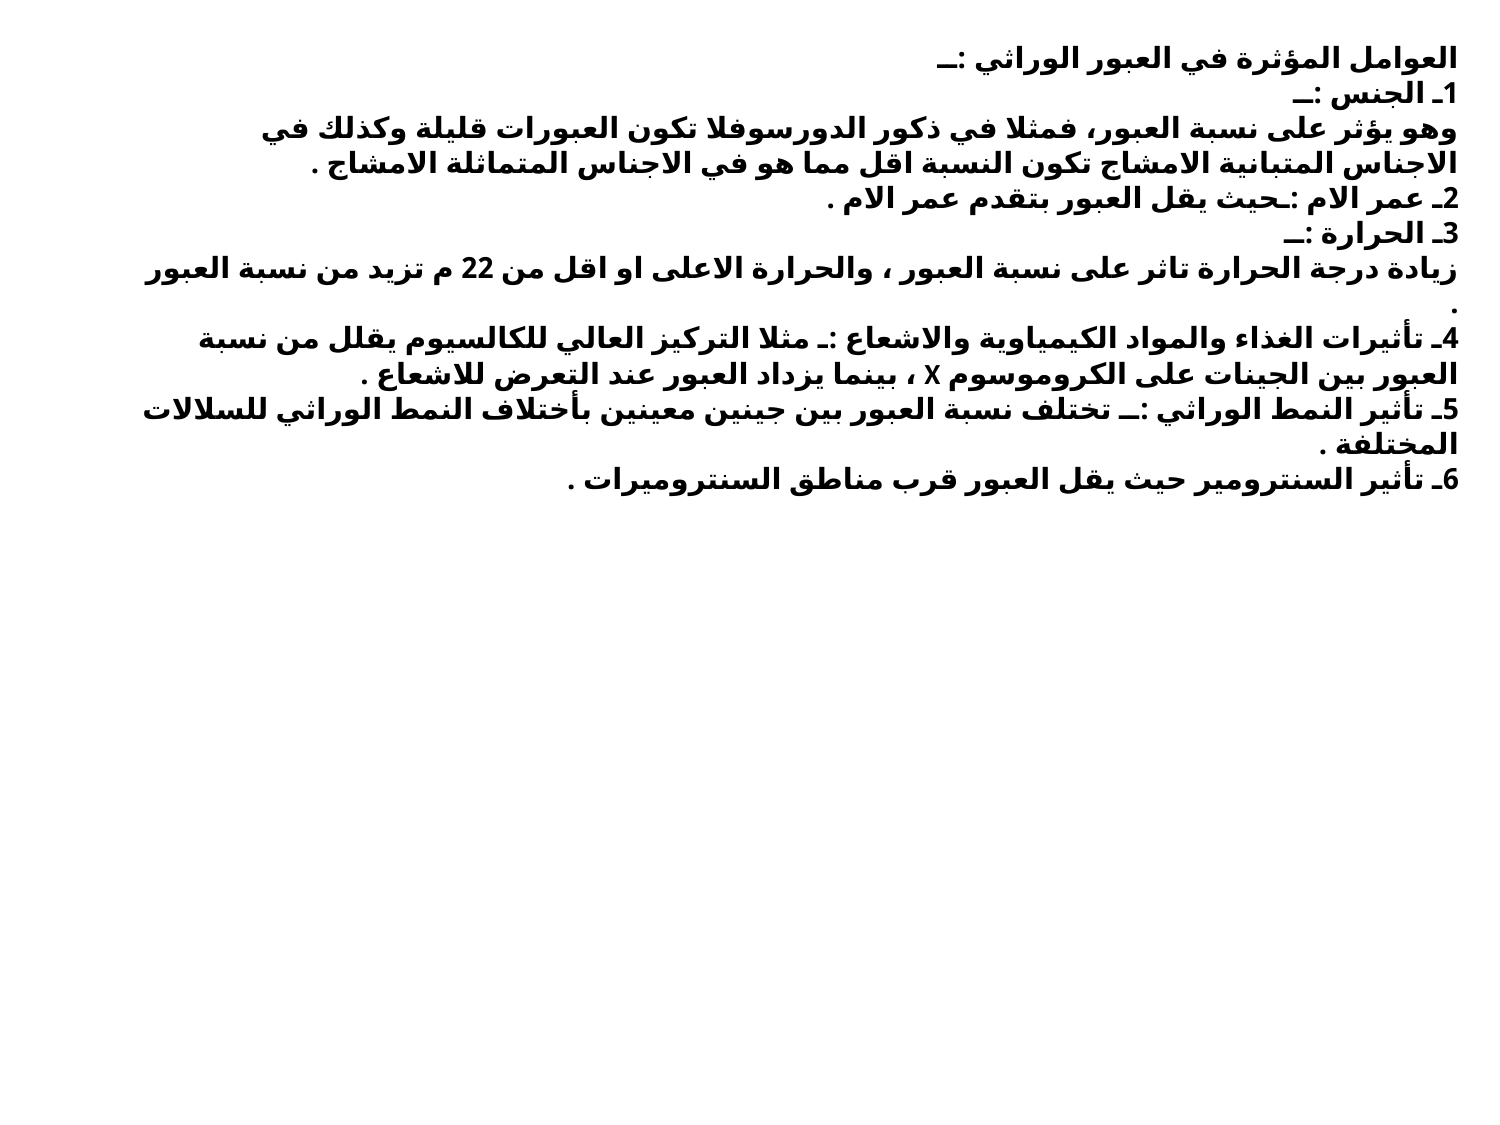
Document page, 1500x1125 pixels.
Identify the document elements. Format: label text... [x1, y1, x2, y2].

title العوامل المؤثرة في العبور الوراثي :ــ 1ـ الجنس :ــ وهو يؤثر على نسبة العبور، فمثلا في ذكور الدورسوفلا تكون العبورات قليلة وكذلك في الاجناس المتبانية الامشاج تكون النسبة اقل مما هو في الاجناس المتماثلة الامشاج . 2ـ عمر الام :ـحيث يقل العبور بتقدم عمر الام . 3ـ الحرارة :ــ زيادة درجة الحرارة تاثر على نسبة العبور ، والحرارة الاعلى او اقل من 22 م تزيد من نسبة العبور . 4ـ تأثيرات الغذاء والمواد الكيمياوية والاشعاع :ـ مثلا التركيز العالي للكالسيوم يقلل من نسبة العبور بين الجينات على الكروموسوم X ، بينما يزداد العبور عند التعرض للاشعاع . 5ـ تأثير النمط الوراثي :ــ تختلف نسبة العبور بين جينين معينين بأختلاف النمط الوراثي للسلالات المختلفة . 6ـ تأثير السنترومير حيث يقل العبور قرب مناطق السنتروميرات . [123, 0, 1474, 563]
